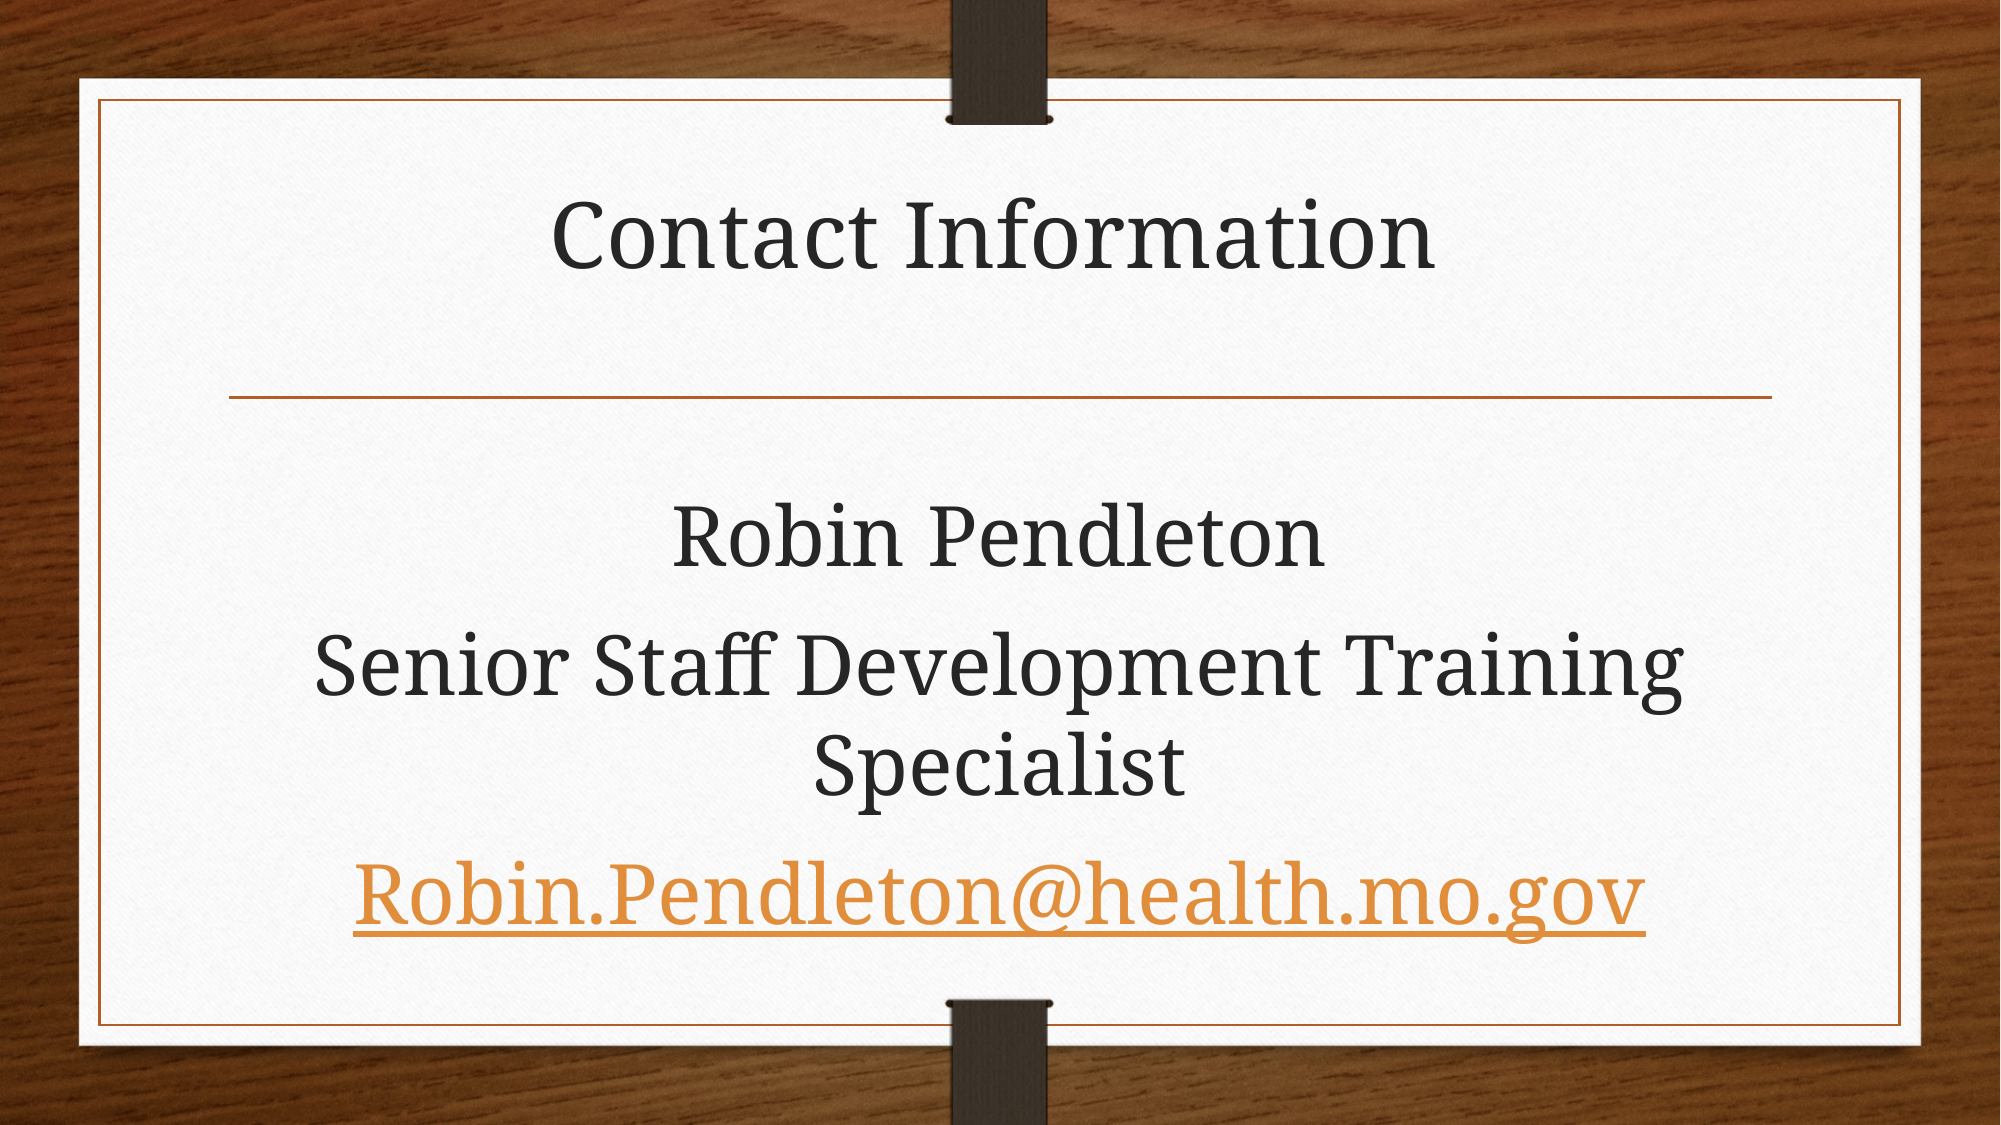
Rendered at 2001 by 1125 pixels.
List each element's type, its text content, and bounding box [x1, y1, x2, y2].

picture [949, 0, 2001, 1125]
list Robin Pendleton Senior Staff Development Training Specialist Robin.Pendleton@health.mo.gov [137, 475, 1863, 1125]
title Contact Information [137, 101, 1863, 364]
picture [0, 0, 948, 1125]
picture [101, 101, 1898, 1024]
